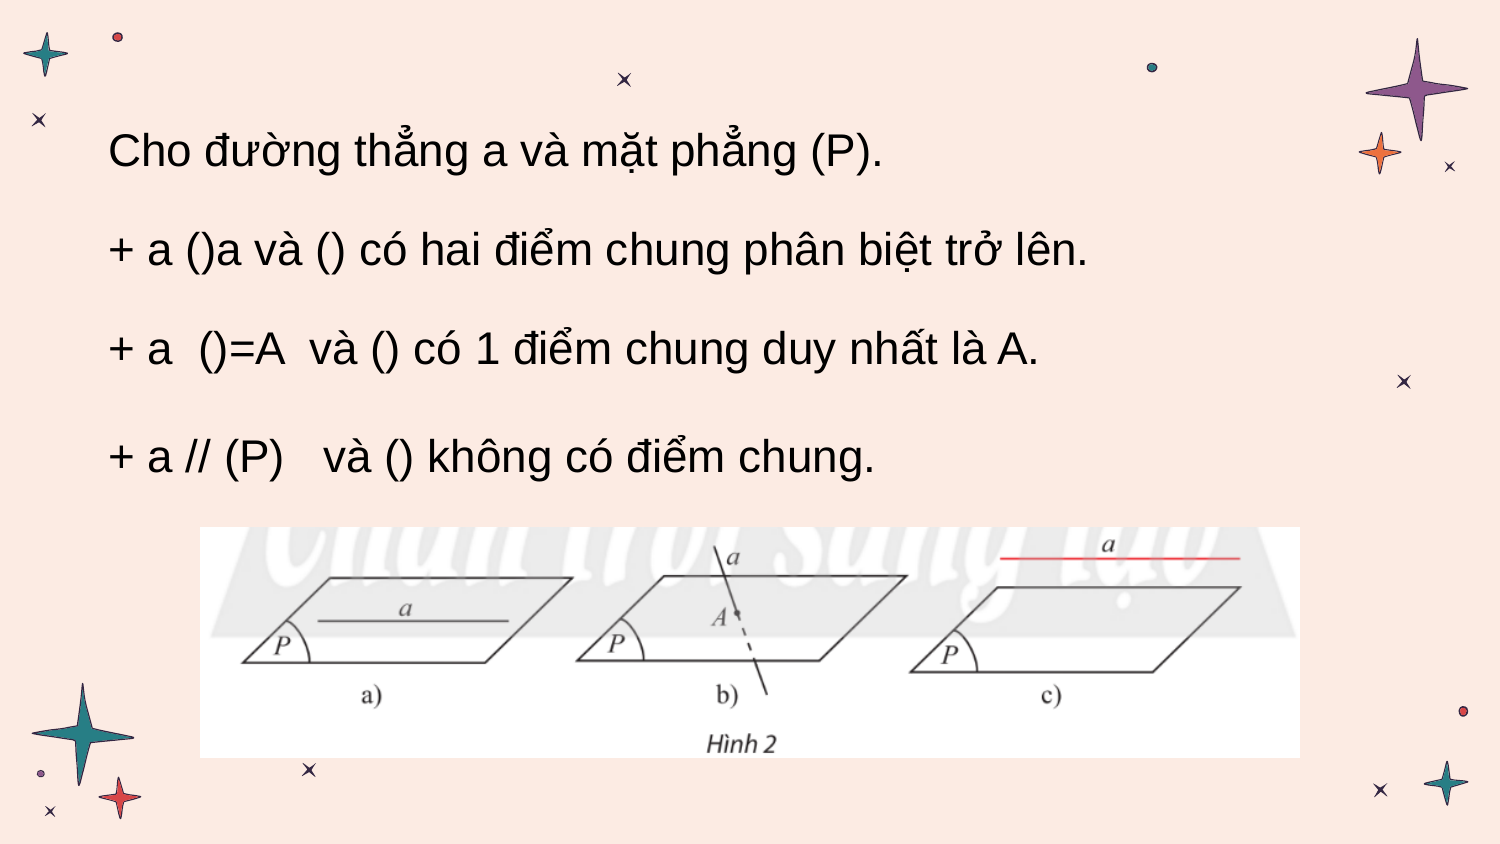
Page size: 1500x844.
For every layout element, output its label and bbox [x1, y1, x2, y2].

picture [200, 526, 1300, 759]
